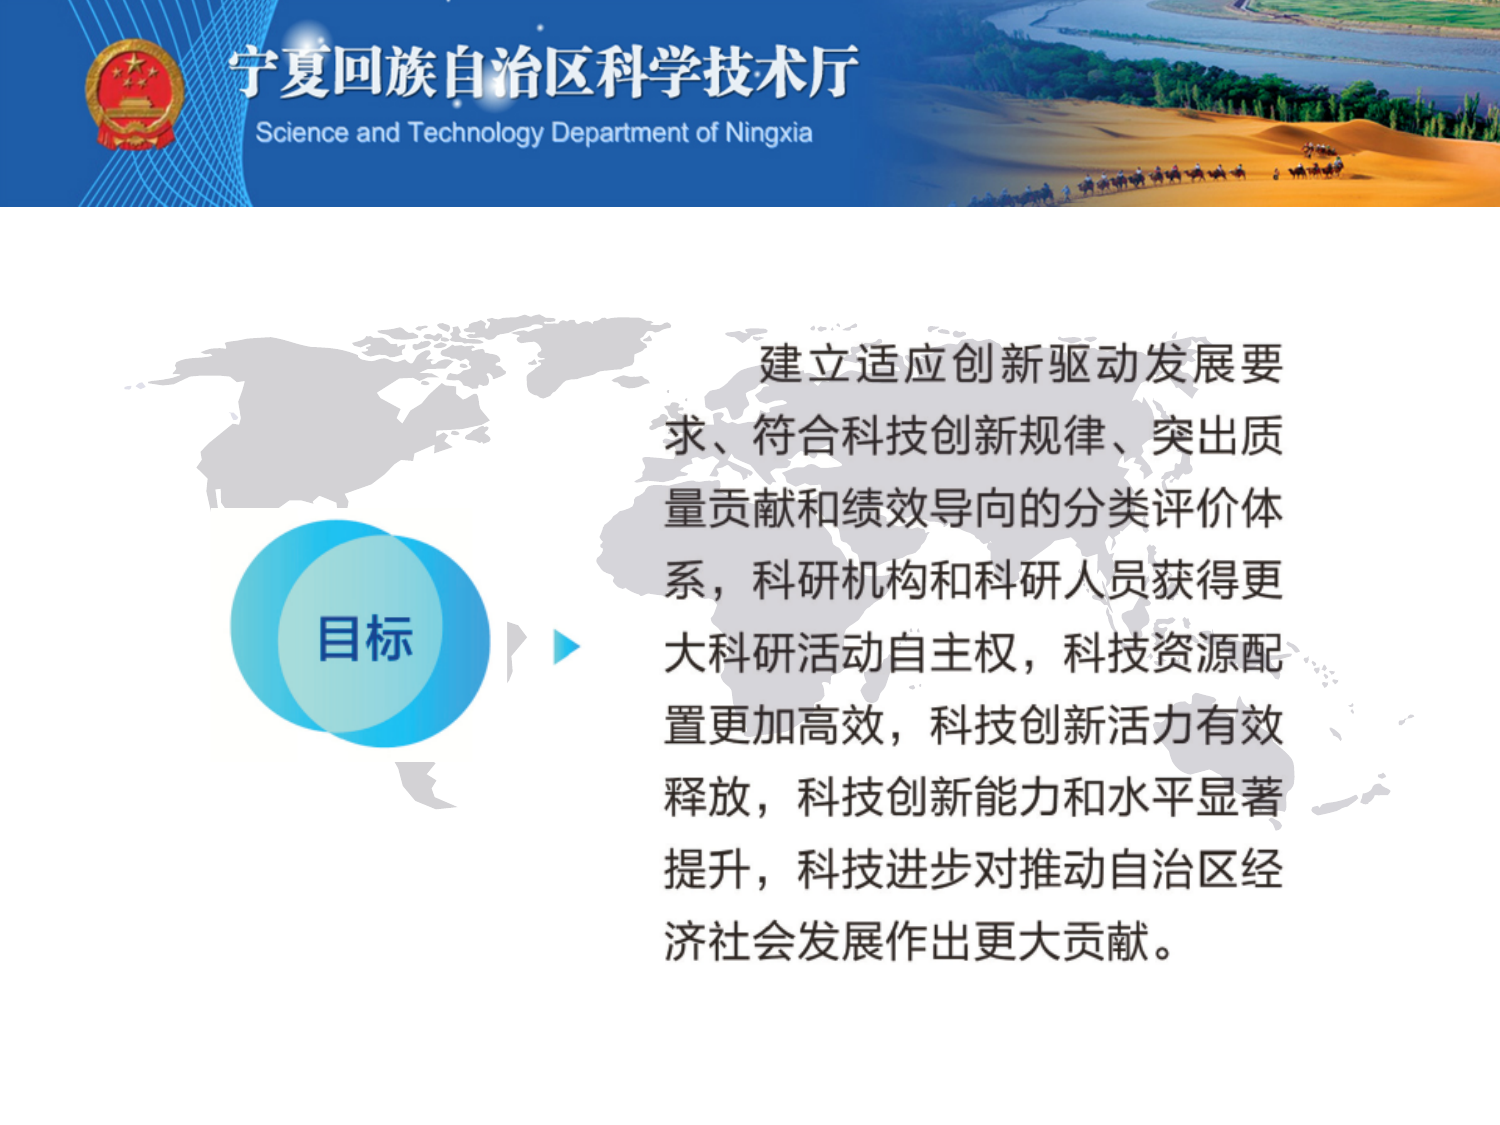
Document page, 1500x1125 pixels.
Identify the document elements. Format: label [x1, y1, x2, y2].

picture [0, 0, 1500, 208]
text_box [123, 314, 1415, 831]
picture [210, 508, 508, 762]
picture [546, 831, 1323, 987]
